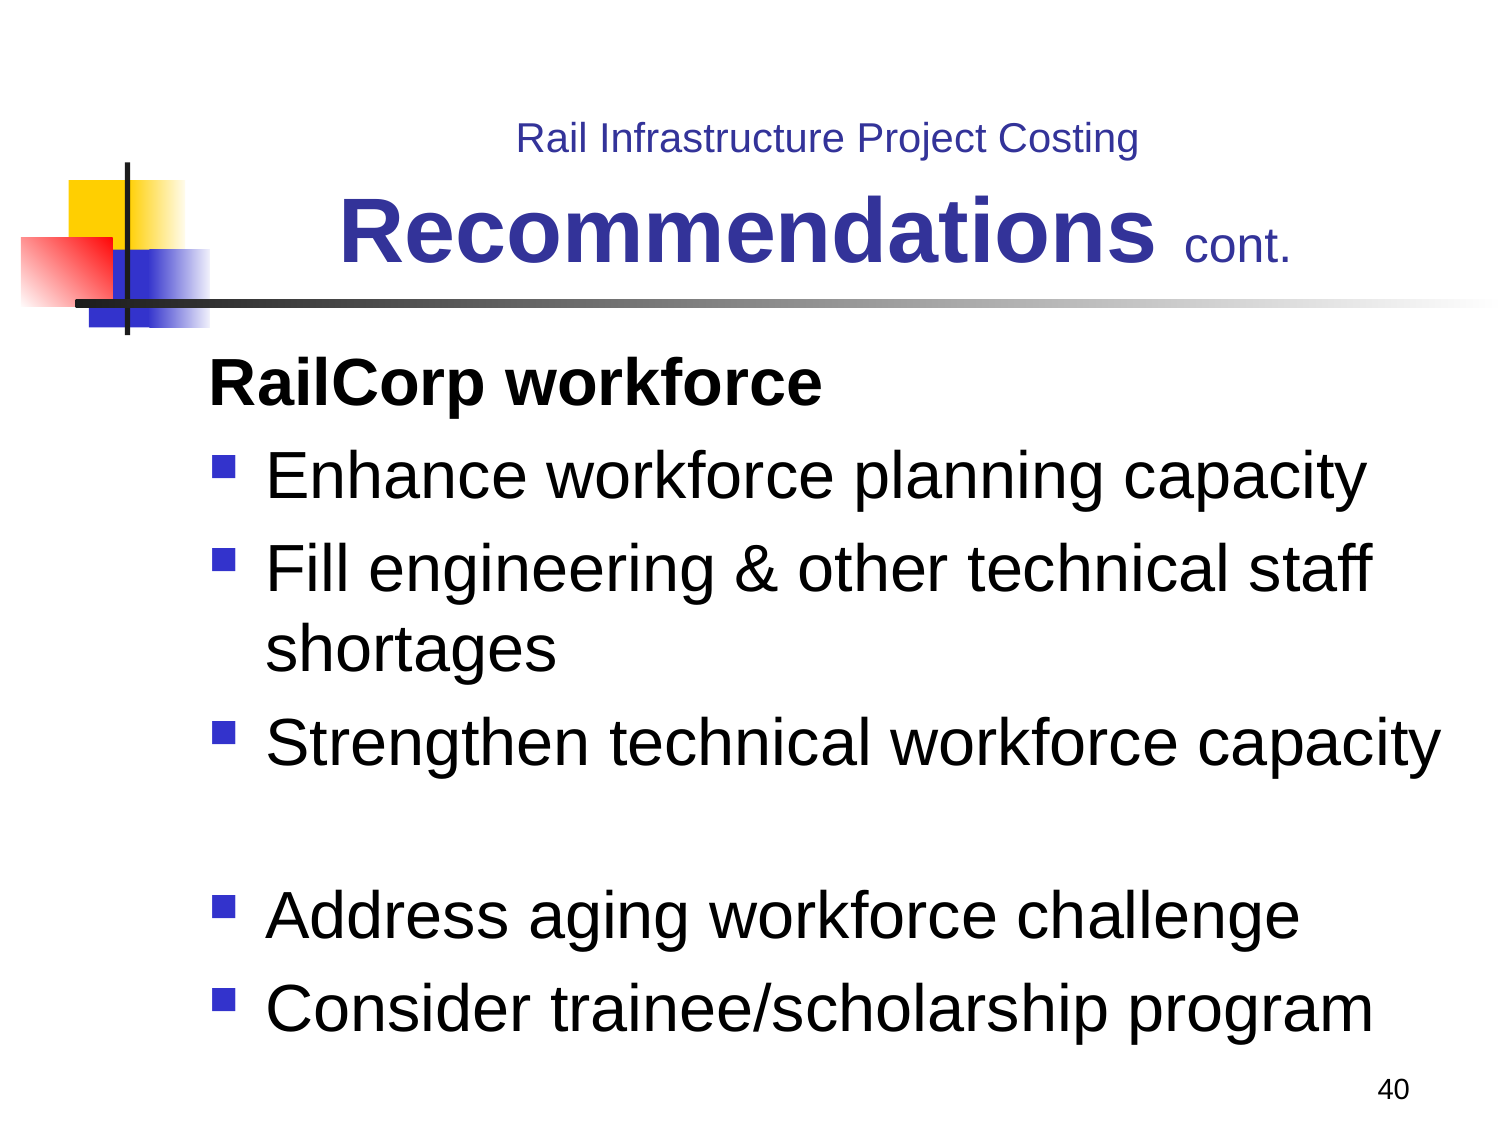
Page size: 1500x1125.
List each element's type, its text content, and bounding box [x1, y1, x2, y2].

title Rail Infrastructure Project Costing Recommendations cont. [188, 101, 1468, 289]
slide_number 40 [1112, 1037, 1426, 1113]
list RailCorp workforce Enhance workforce planning capacity Fill engineering & other technical staff shortages Strengthen technical workforce capacity Address aging workforce challenge Consider trainee/scholarship program [193, 330, 1470, 1007]
